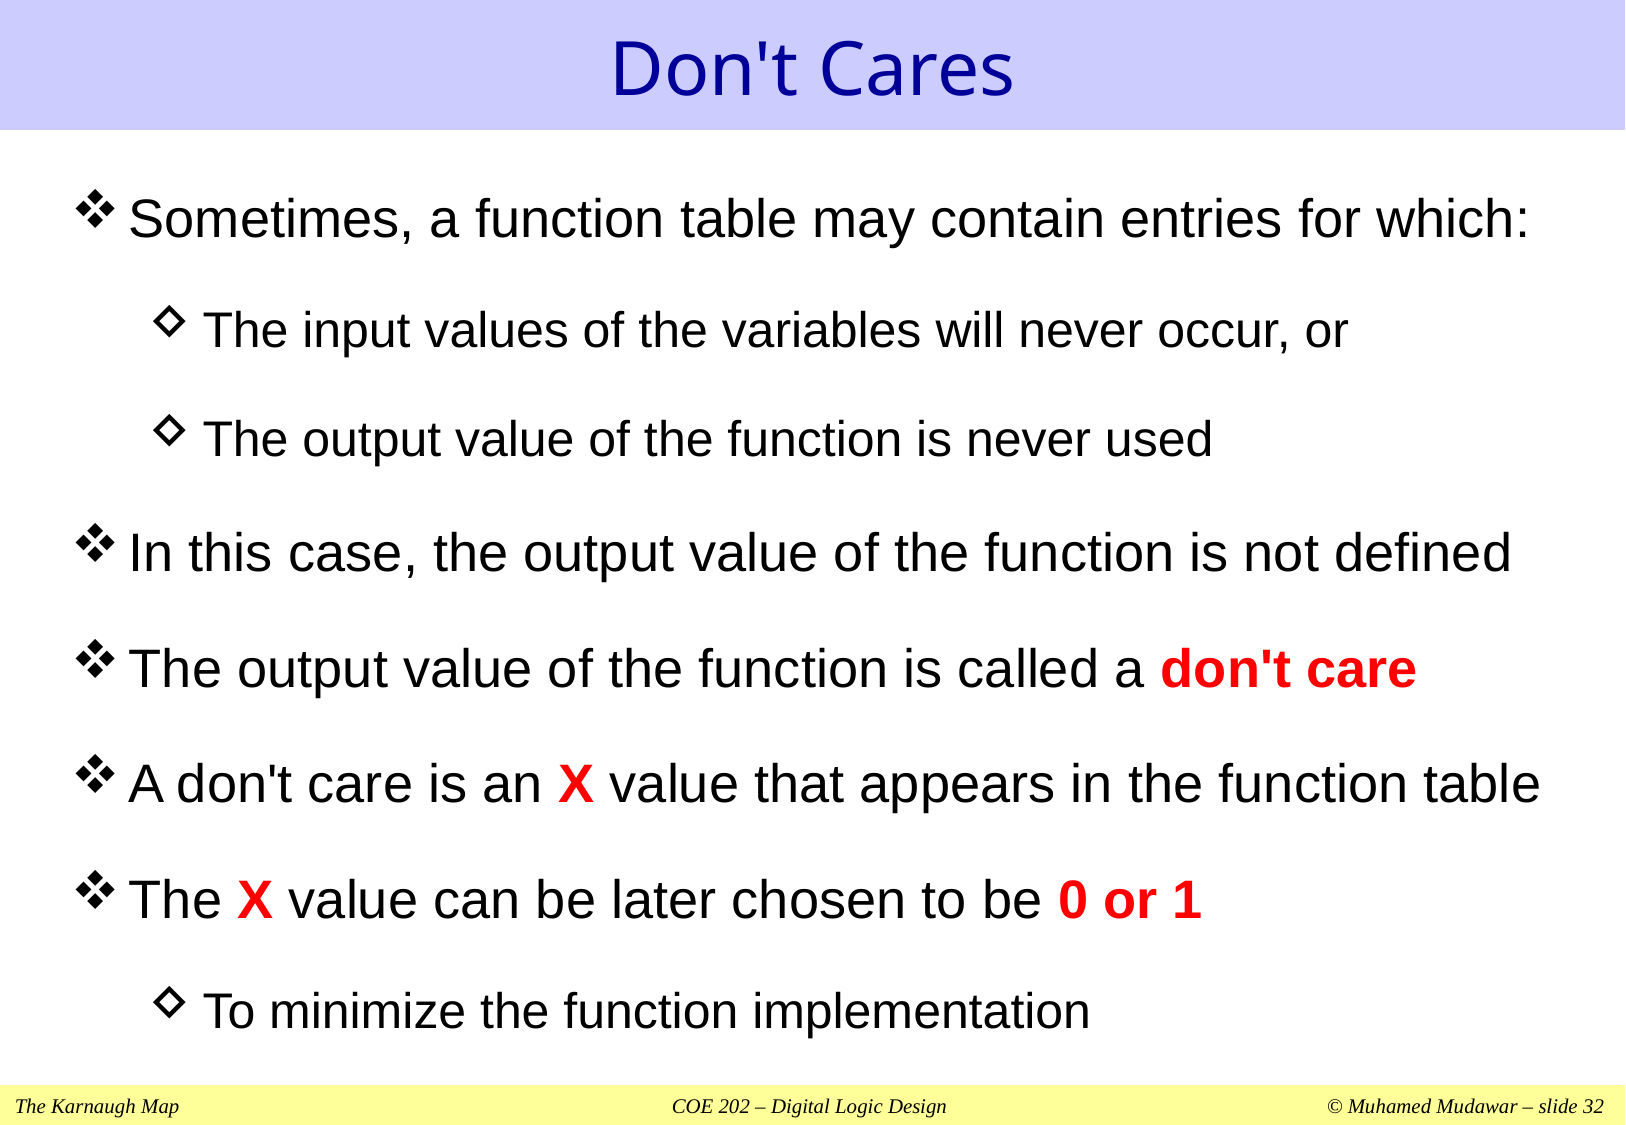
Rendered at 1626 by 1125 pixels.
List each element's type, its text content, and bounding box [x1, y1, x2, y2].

list Sometimes, a function table may contain entries for which: The input values of the variables will never occur, or The output value of the function is never used In this case, the output value of the function is not defined The output value of the function is called a don't care A don't care is an X value that appears in the function table The X value can be later chosen to be 0 or 1 To minimize the function implementation [56, 156, 1578, 1054]
title Don't Cares [0, 0, 1625, 130]
